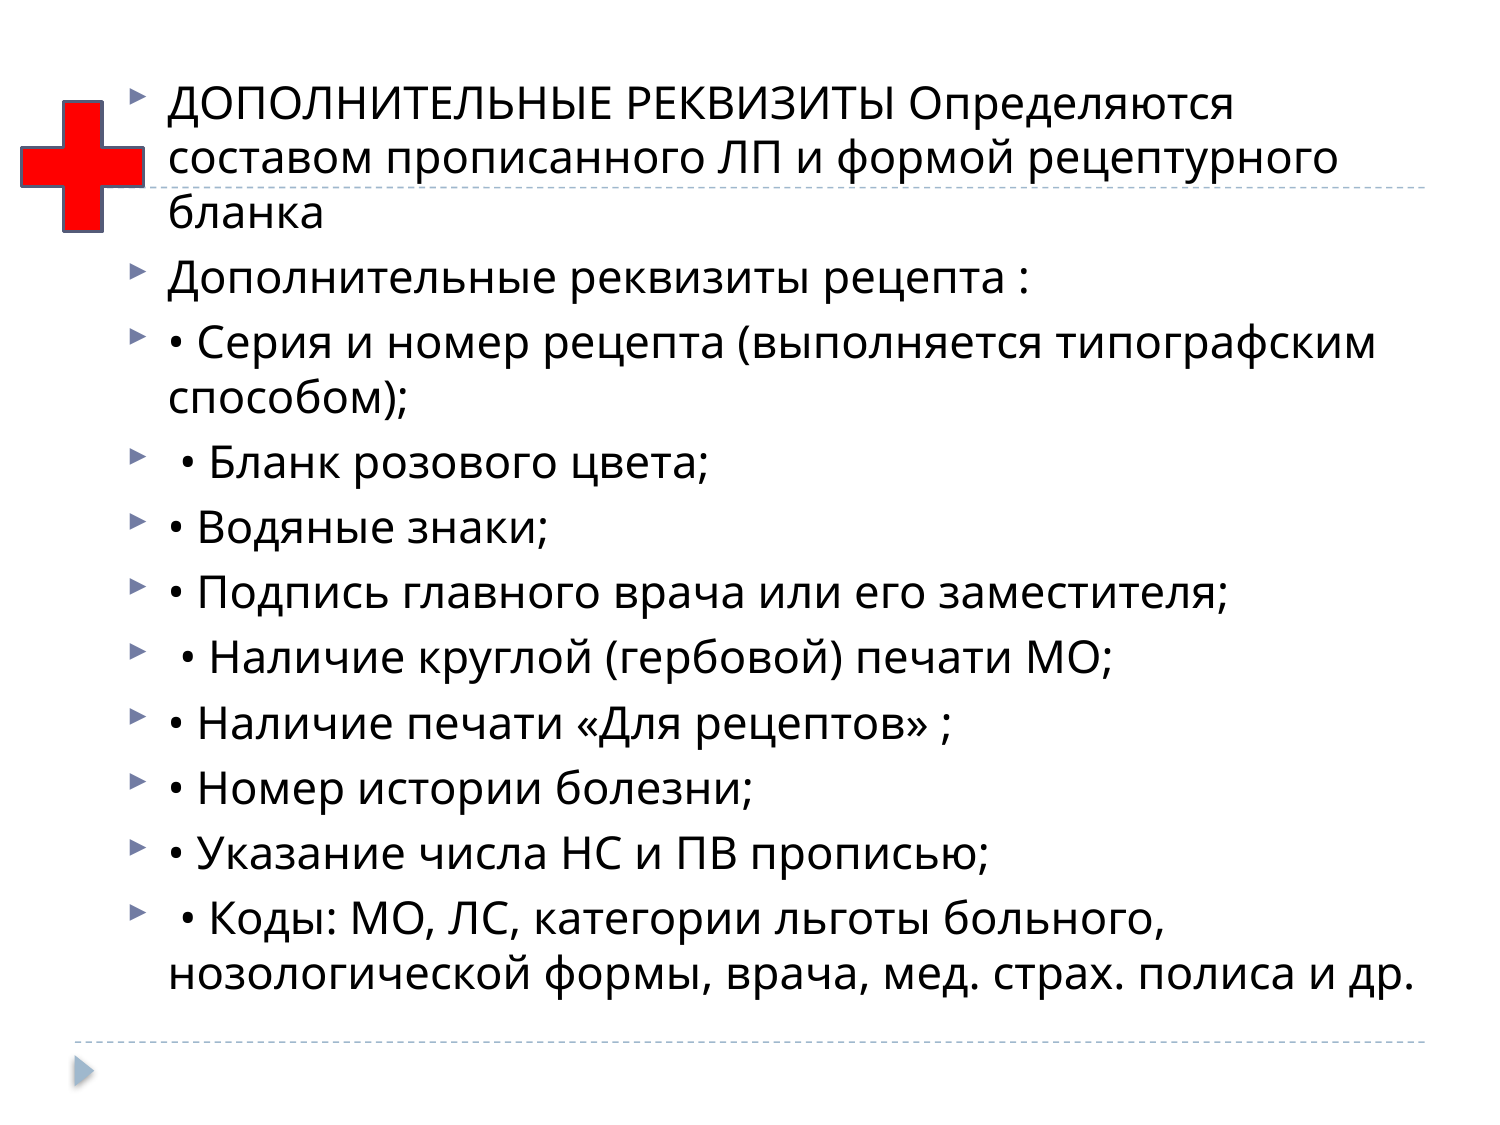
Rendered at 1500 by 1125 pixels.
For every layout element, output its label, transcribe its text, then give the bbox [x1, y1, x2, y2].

list ДОПОЛНИТЕЛЬНЫЕ РЕКВИЗИТЫ Определяются составом прописанного ЛП и формой рецептурного бланка Дополнительные реквизиты рецепта : • Серия и номер рецепта (выполняется типографским способом); • Бланк розового цвета; • Водяные знаки; • Подпись главного врача или его заместителя; • Наличие круглой (гербовой) печати МО; • Наличие печати «Для рецептов» ; • Номер истории болезни; • Указание числа НС и ПВ прописью; • Коды: МО, ЛС, категории льготы больного, нозологической формы, врача, мед. страх. полиса и др. [112, 66, 1463, 1007]
text_box [20, 100, 145, 233]
